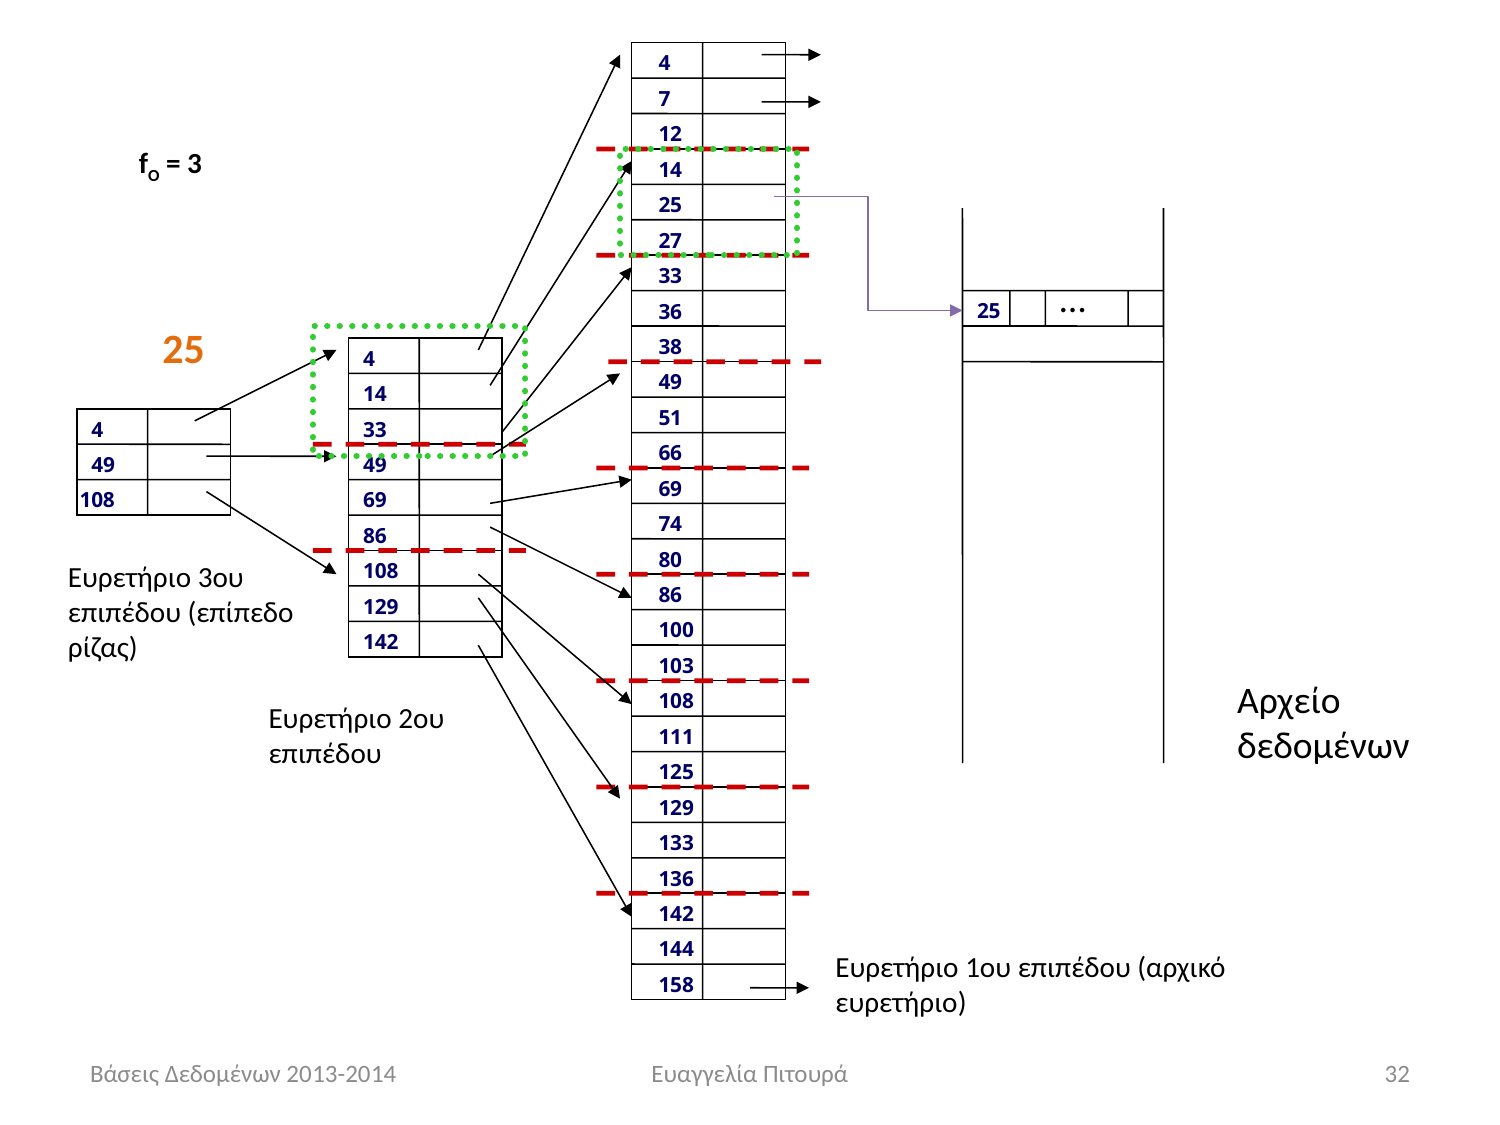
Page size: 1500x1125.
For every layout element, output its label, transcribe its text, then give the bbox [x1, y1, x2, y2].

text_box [312, 337, 526, 658]
text_box Ευρετήριο 2ου επιπέδου [253, 692, 526, 777]
slide_number 32 [1074, 1042, 1425, 1103]
text_box [620, 148, 626, 256]
text_box [791, 95, 821, 109]
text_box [631, 42, 786, 148]
text_box [489, 54, 621, 326]
text_box Ευρετήριο 3ου επιπέδου (επίπεδο ρίζας) [53, 550, 325, 671]
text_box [631, 254, 786, 360]
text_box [596, 361, 810, 680]
text_box fO = 3 [124, 137, 290, 192]
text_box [76, 408, 231, 516]
text_box 108 [64, 479, 73, 520]
text_box 25 [962, 290, 1034, 331]
footer Ευαγγελία Πιτουρά [512, 1042, 988, 1103]
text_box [773, 196, 963, 311]
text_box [631, 148, 786, 254]
text_box 25 [147, 314, 278, 380]
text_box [596, 680, 810, 1000]
text_box [312, 326, 526, 337]
text_box [532, 269, 626, 395]
text_box … [1045, 267, 1117, 327]
text_box [791, 48, 821, 61]
slide_number Βάσεις Δεδομένων 2013-2014 [75, 1042, 425, 1103]
text_box Ευρετήριο 1ου επιπέδου (αρχικό ευρετήριο) [820, 940, 1258, 1026]
text_box Αρχείο δεδομένων [1222, 668, 1459, 774]
text_box [791, 148, 798, 194]
